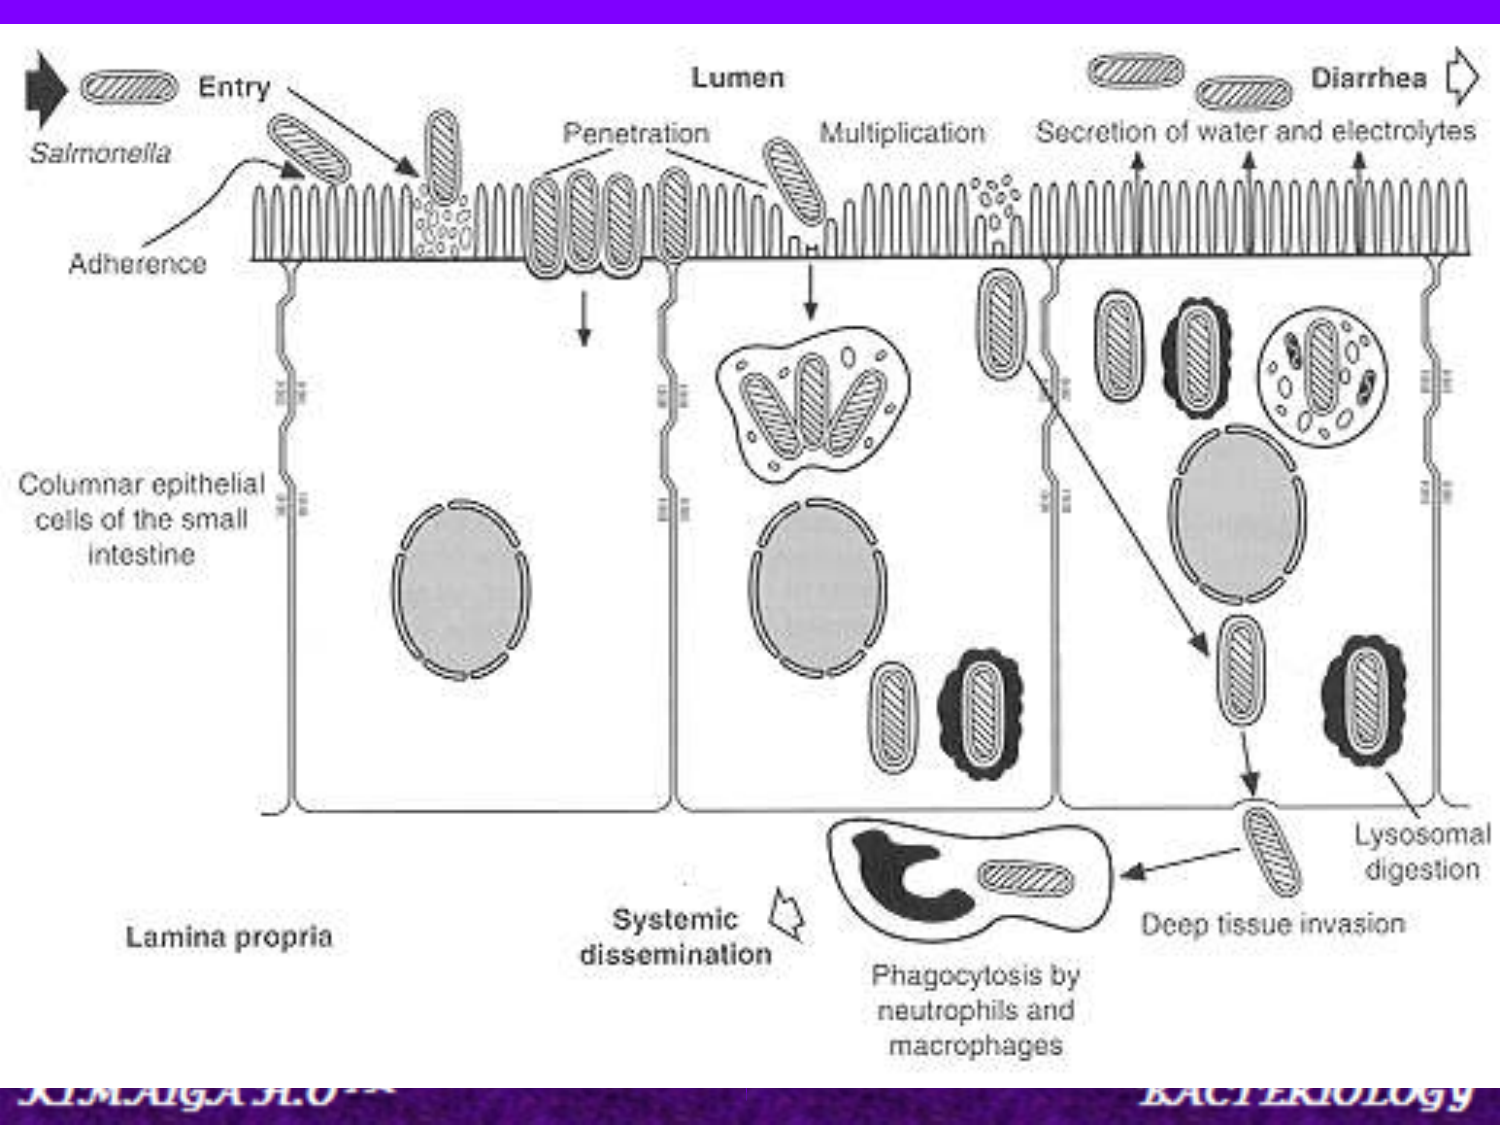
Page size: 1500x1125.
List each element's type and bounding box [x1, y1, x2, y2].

picture [0, 1088, 1500, 1125]
list [0, 24, 1500, 1088]
picture [0, 0, 1500, 24]
